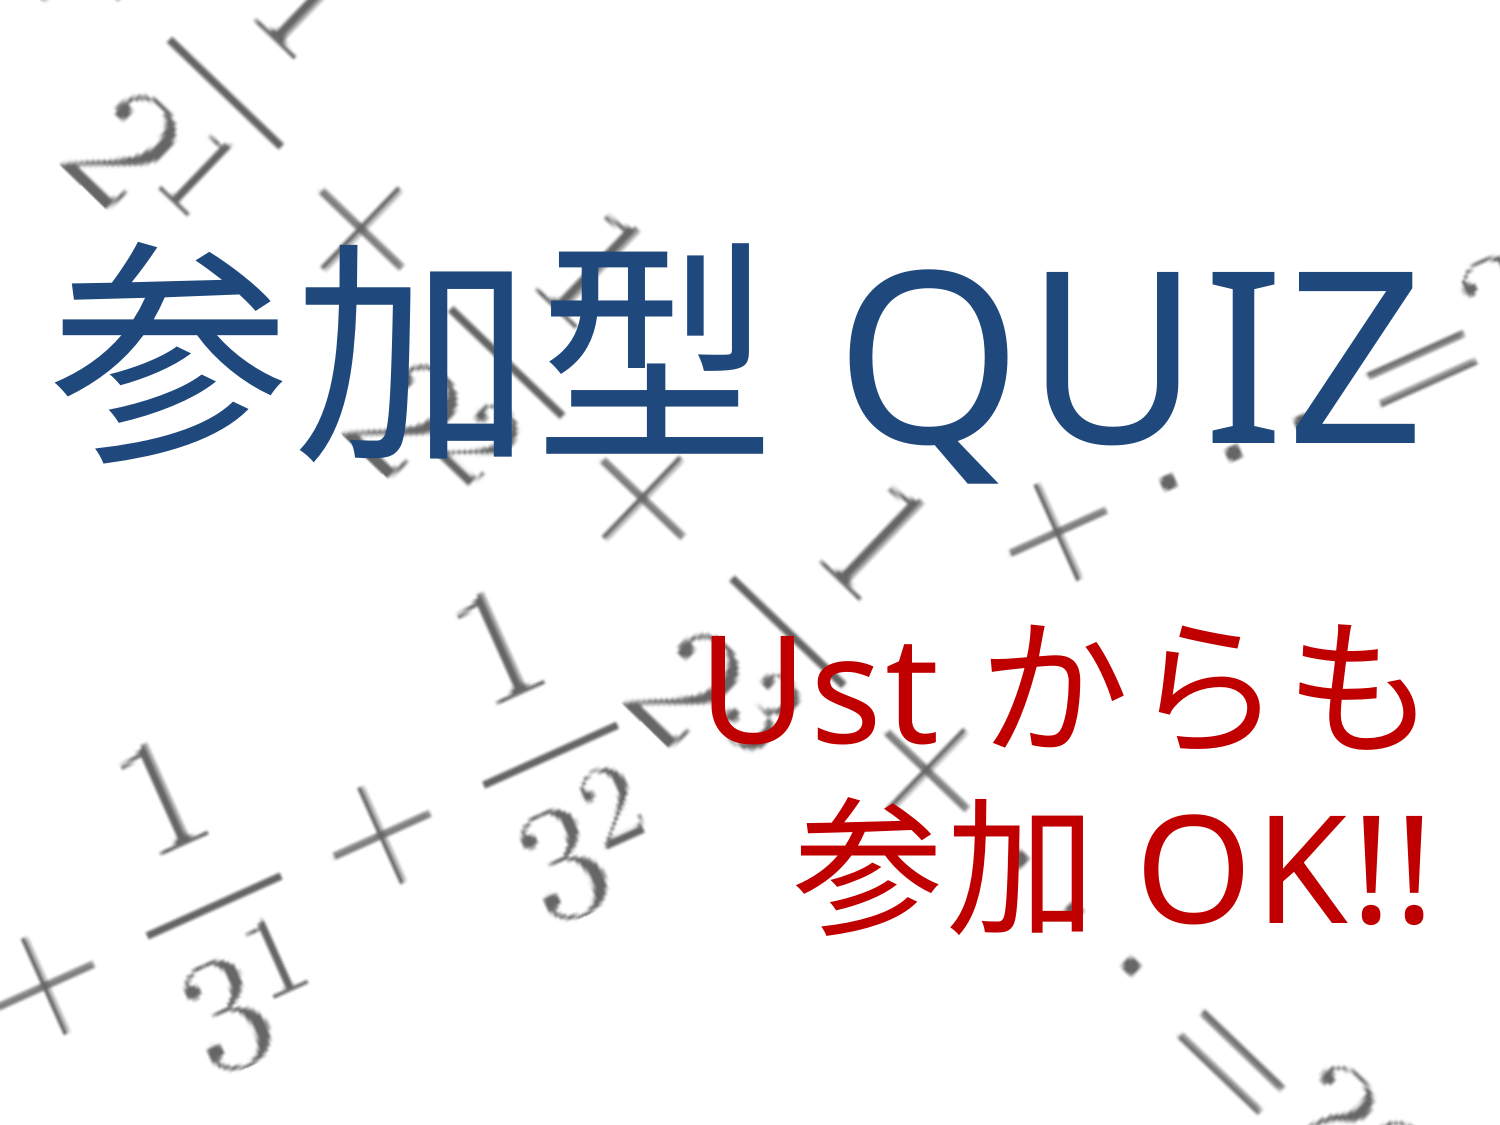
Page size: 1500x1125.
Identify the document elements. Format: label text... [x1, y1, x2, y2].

text_box 参加型QUIZ [35, 196, 1441, 324]
picture [0, 326, 1500, 833]
text_box Ustからも 参加OK!! [683, 844, 1451, 962]
